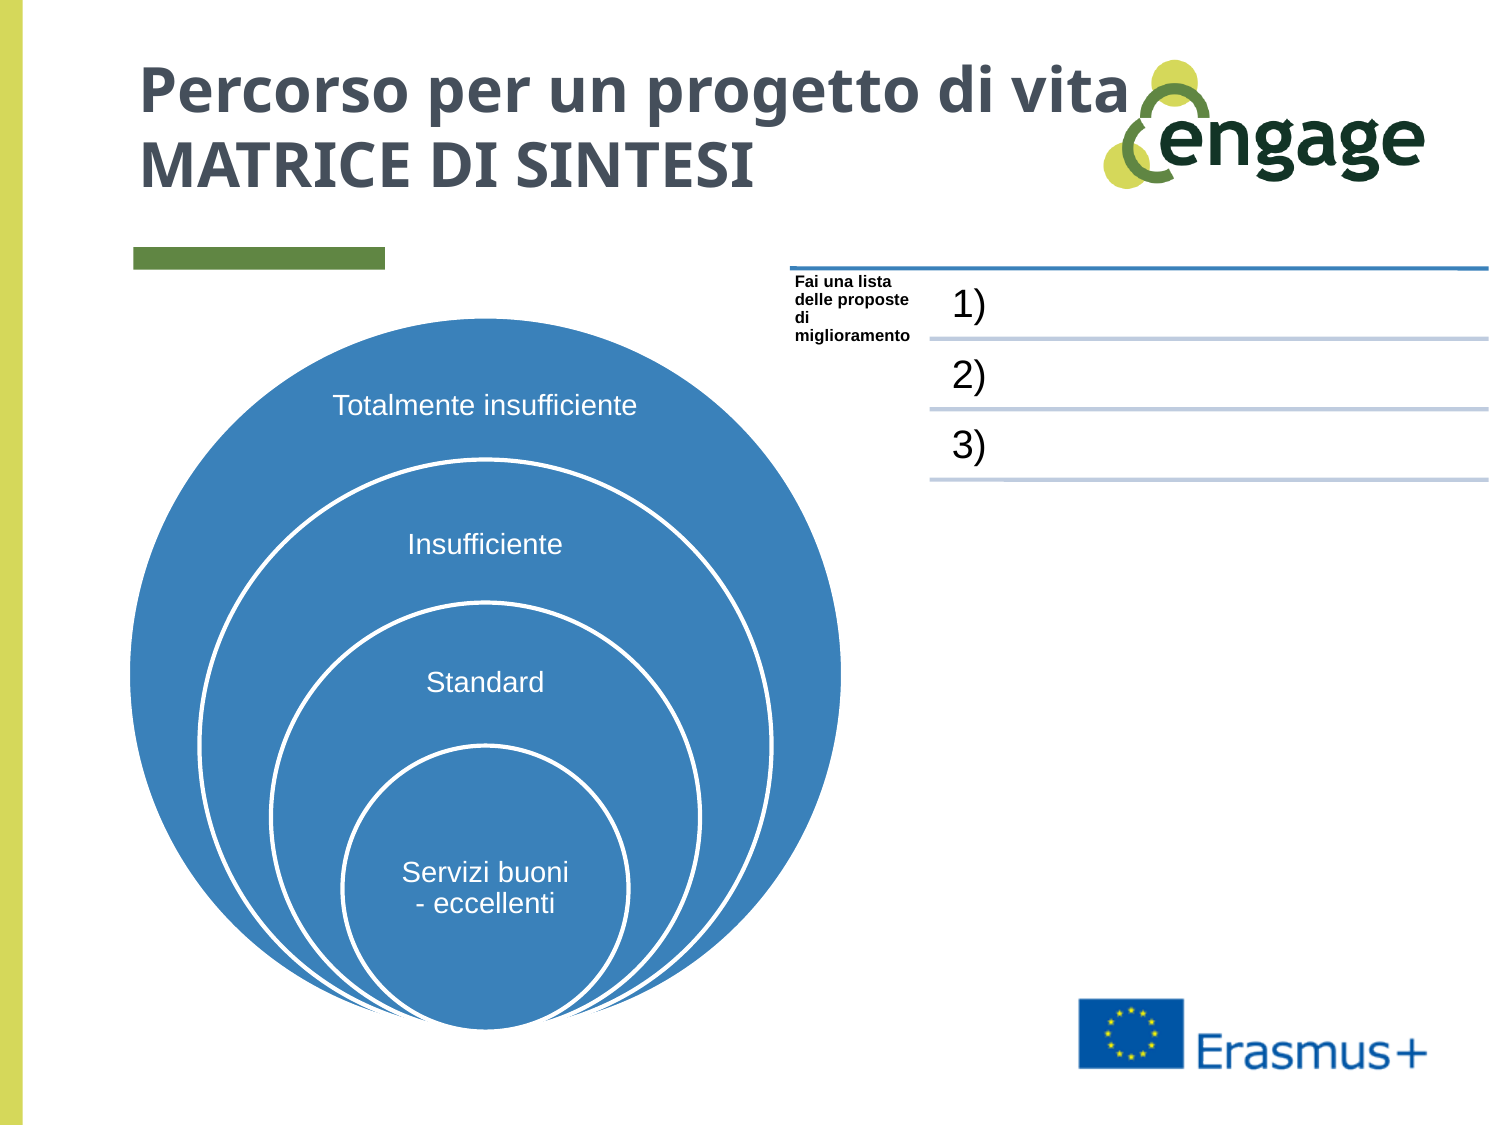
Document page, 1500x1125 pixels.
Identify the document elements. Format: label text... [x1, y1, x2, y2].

text_box Percorso per un progetto di vita MATRICE DI SINTESI [123, 3, 1397, 215]
picture [1058, 978, 1448, 1090]
picture [1397, 37, 1448, 212]
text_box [89, 316, 882, 1032]
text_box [789, 268, 1489, 484]
